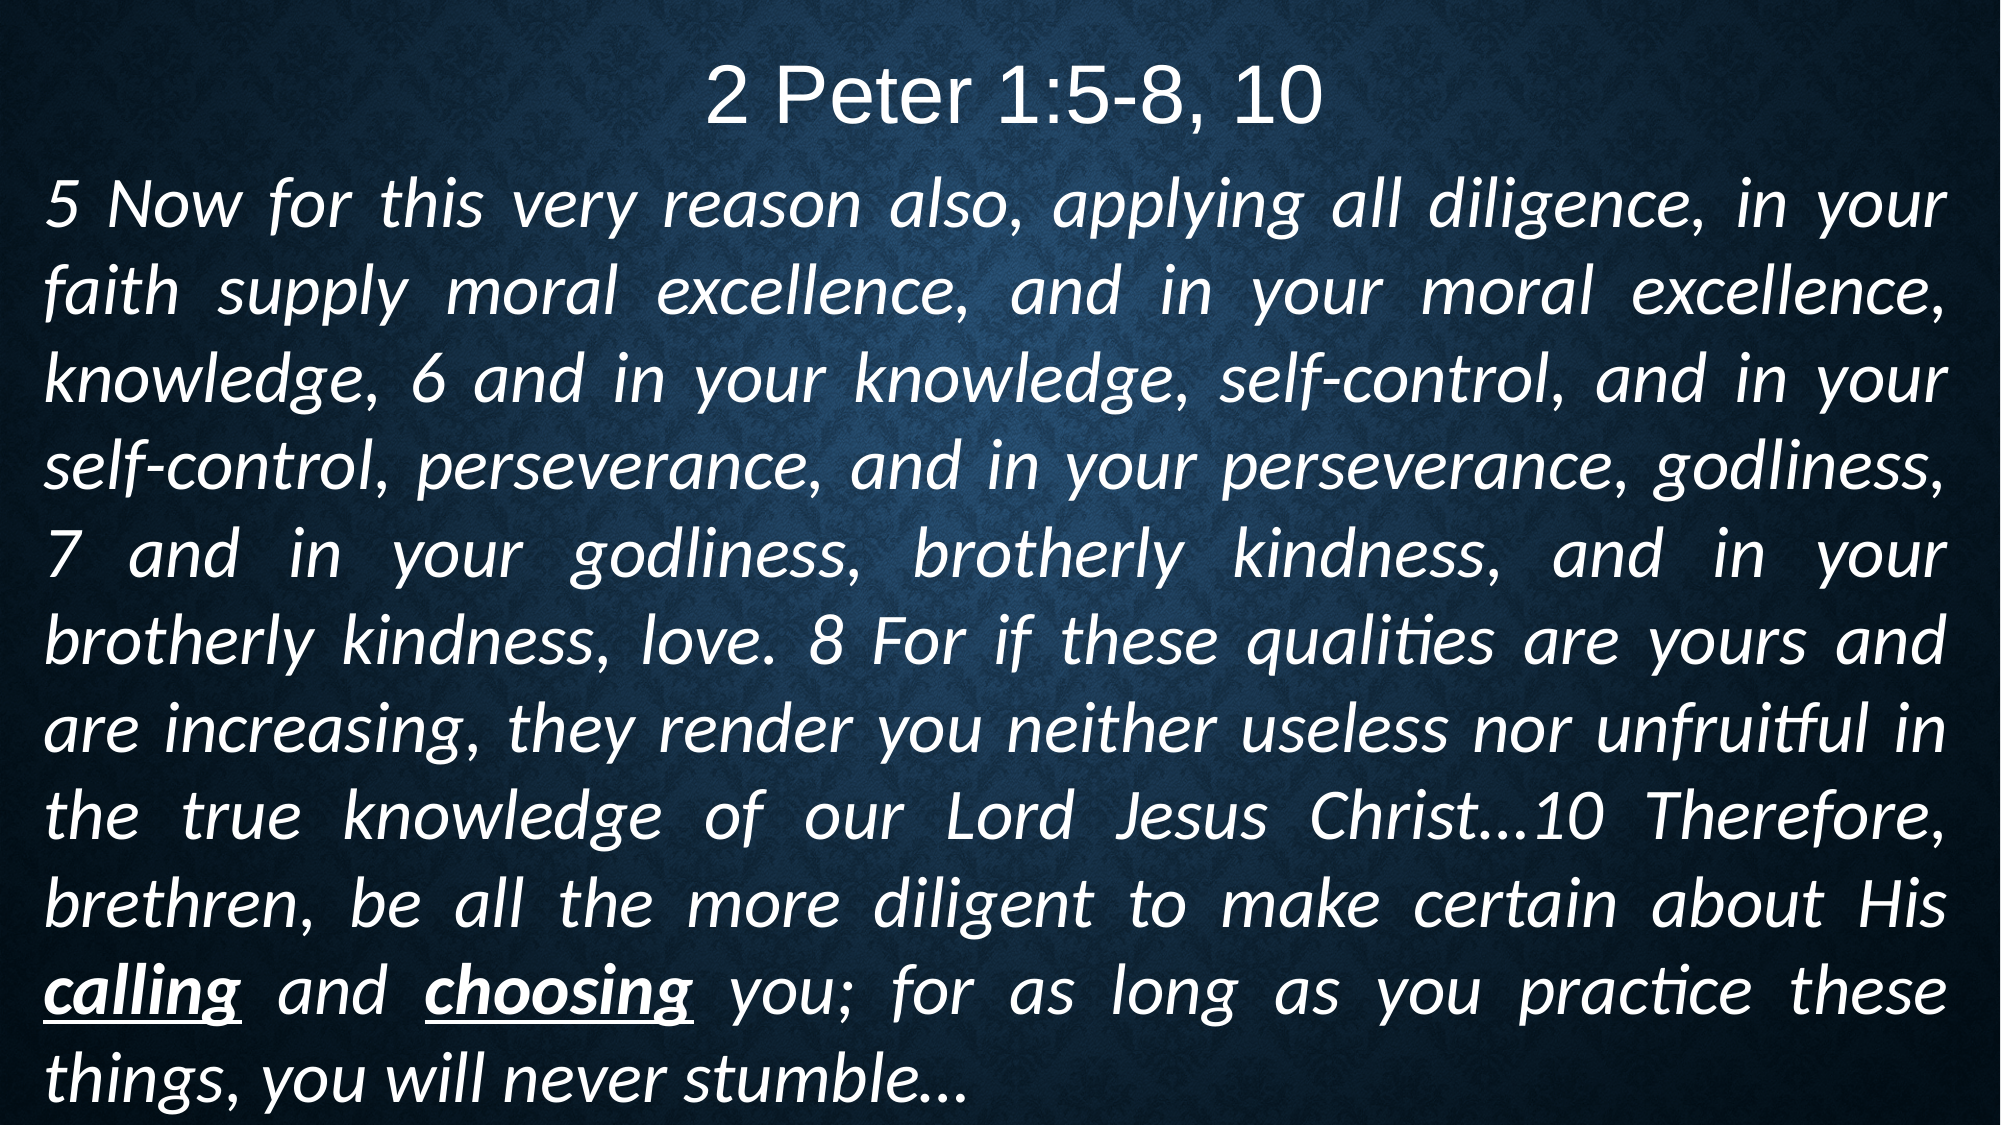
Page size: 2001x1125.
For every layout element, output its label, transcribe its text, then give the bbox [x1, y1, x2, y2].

text_box 5 Now for this very reason also, applying all diligence, in your faith supply moral excellence, and in your moral excellence, knowledge, 6 and in your knowledge, self-control, and in your self-control, perseverance, and in your perseverance, godliness, 7 and in your godliness, brotherly kindness, and in your brotherly kindness, love. 8 For if these qualities are yours and are increasing, they render you neither useless nor unfruitful in the true knowledge of our Lord Jesus Christ…10 Therefore, brethren, be all the more diligent to make certain about His calling and choosing you; for as long as you practice these things, you will never stumble… [28, 146, 1965, 1125]
text_box 2 Peter 1:5-8, 10 [55, 32, 1974, 148]
